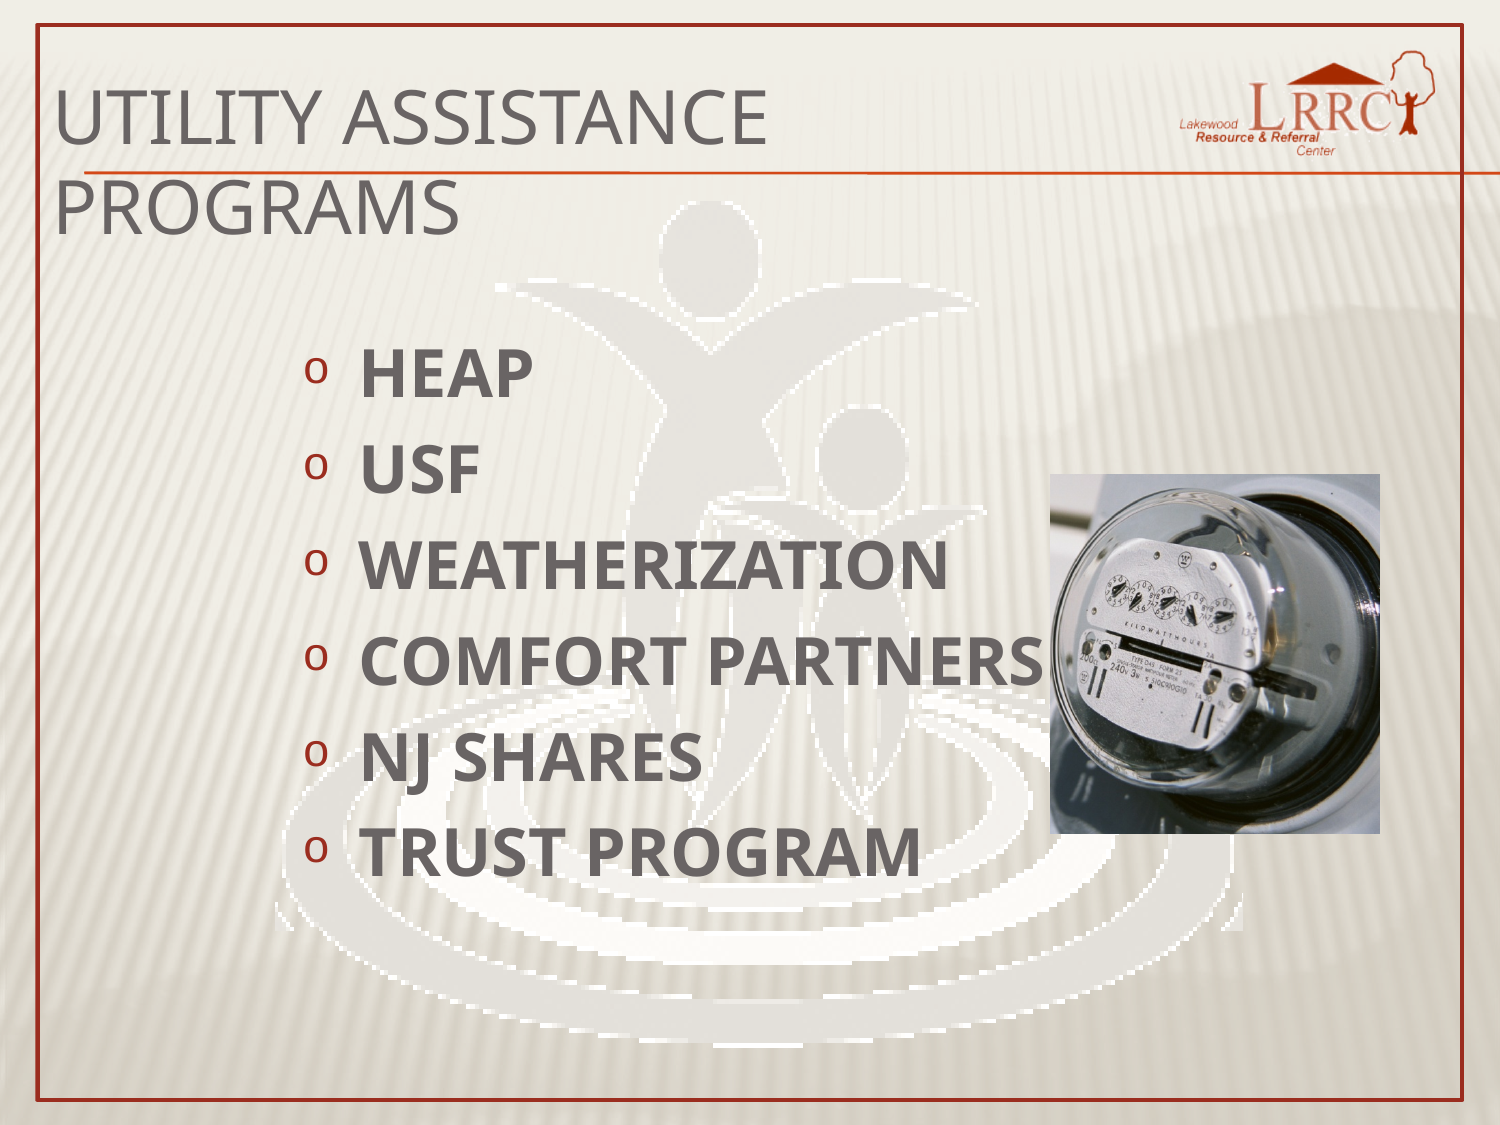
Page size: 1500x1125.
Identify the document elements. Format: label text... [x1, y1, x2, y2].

text_box HEAP USF WEATHERIZATION COMFORT PARTNERS NJ SHARES TRUST PROGRAM [287, 262, 1438, 898]
text_box UTILITY ASSISTANCE PROGRAMS [37, 62, 1188, 258]
picture [1049, 474, 1381, 835]
